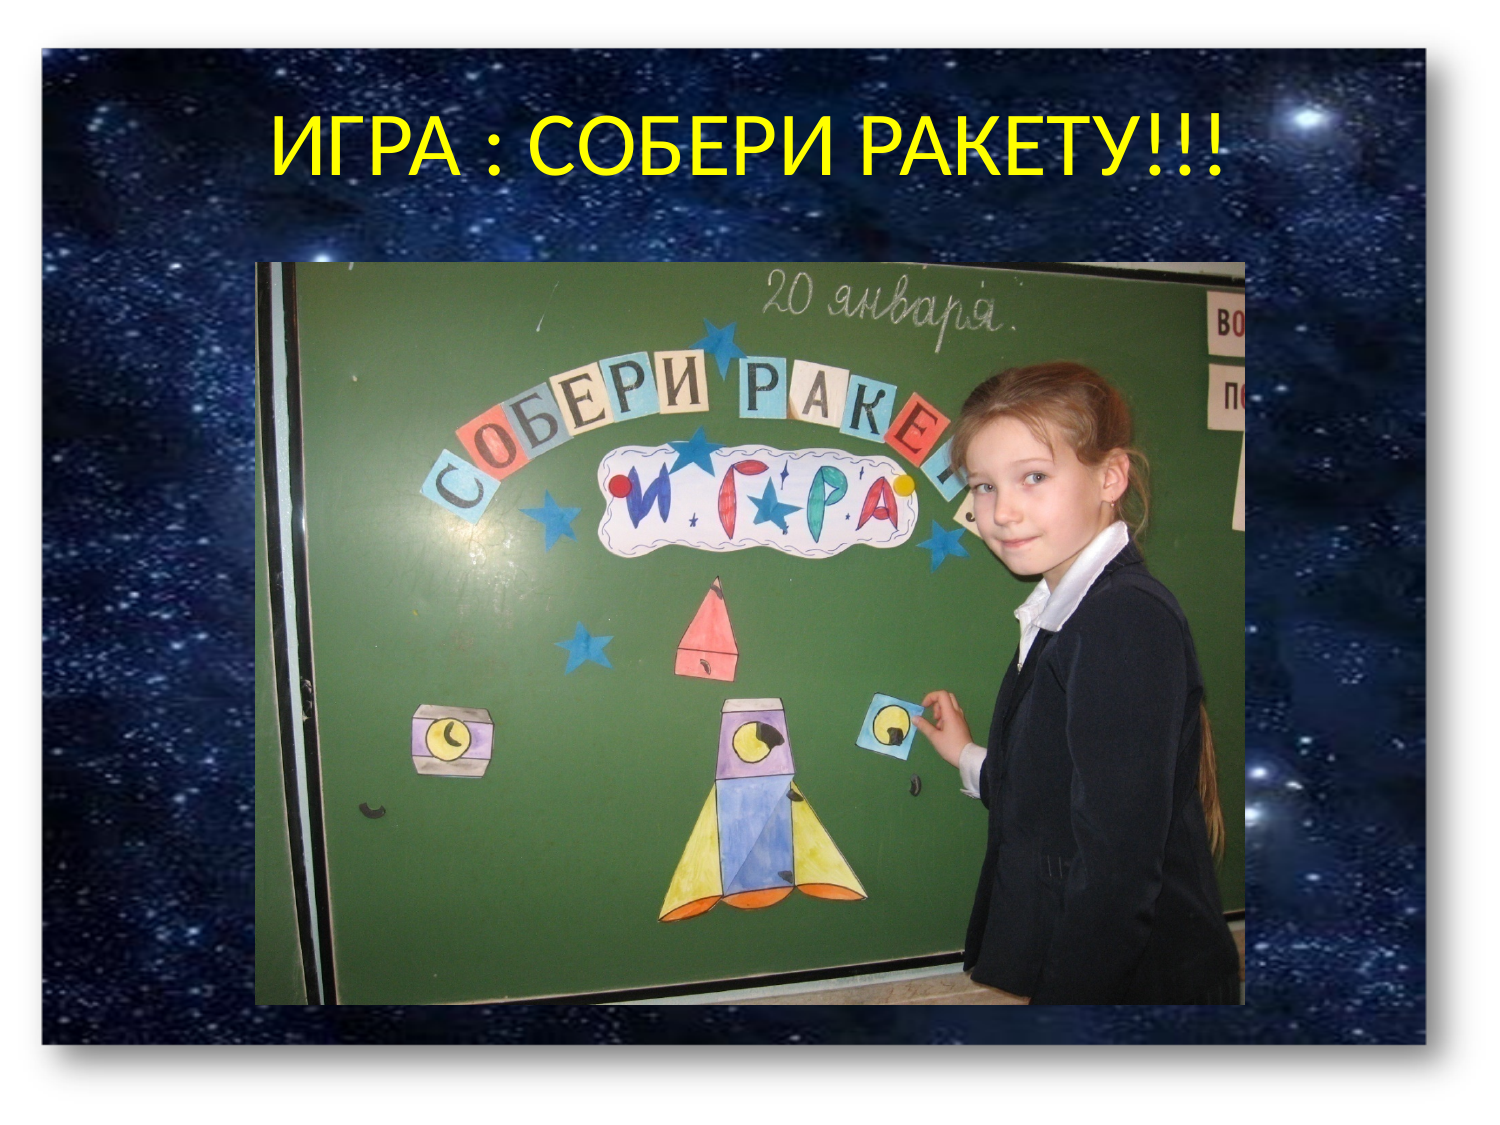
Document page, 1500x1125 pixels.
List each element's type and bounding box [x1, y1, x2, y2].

list [254, 262, 1246, 1006]
picture [7, 14, 1493, 1111]
